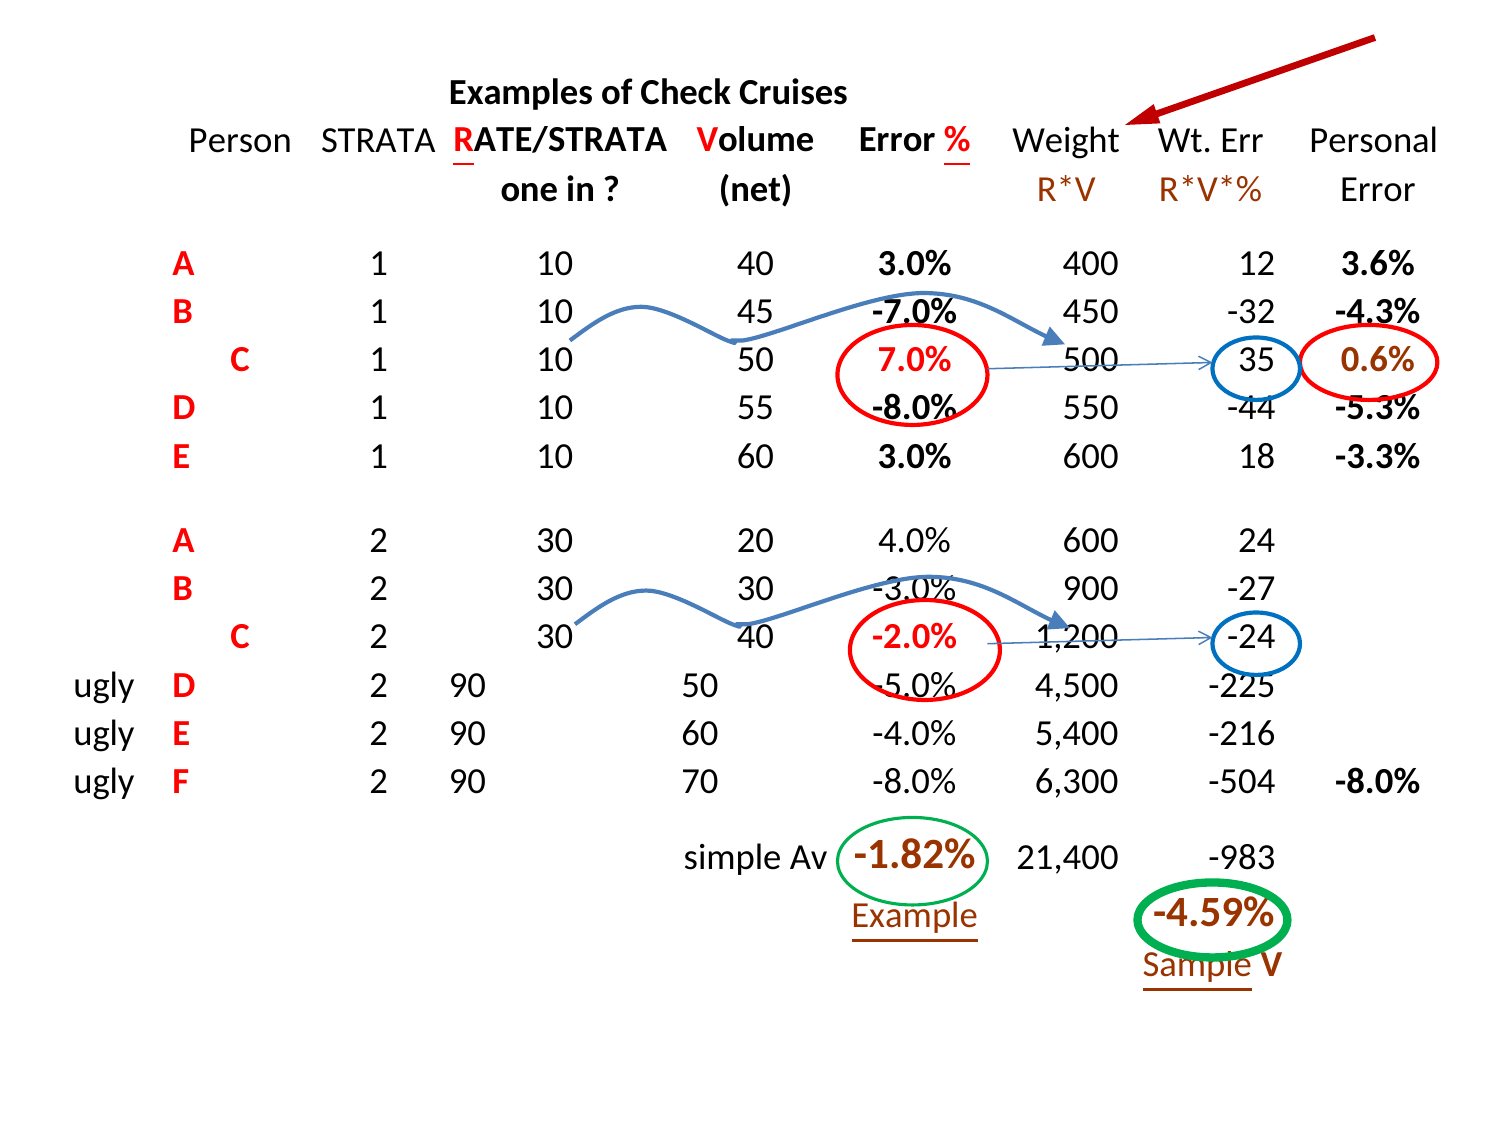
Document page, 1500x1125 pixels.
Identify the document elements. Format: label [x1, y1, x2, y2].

text_box [1124, 37, 1376, 126]
text_box [987, 362, 1213, 369]
text_box [987, 637, 1213, 644]
list [37, 74, 1453, 1001]
